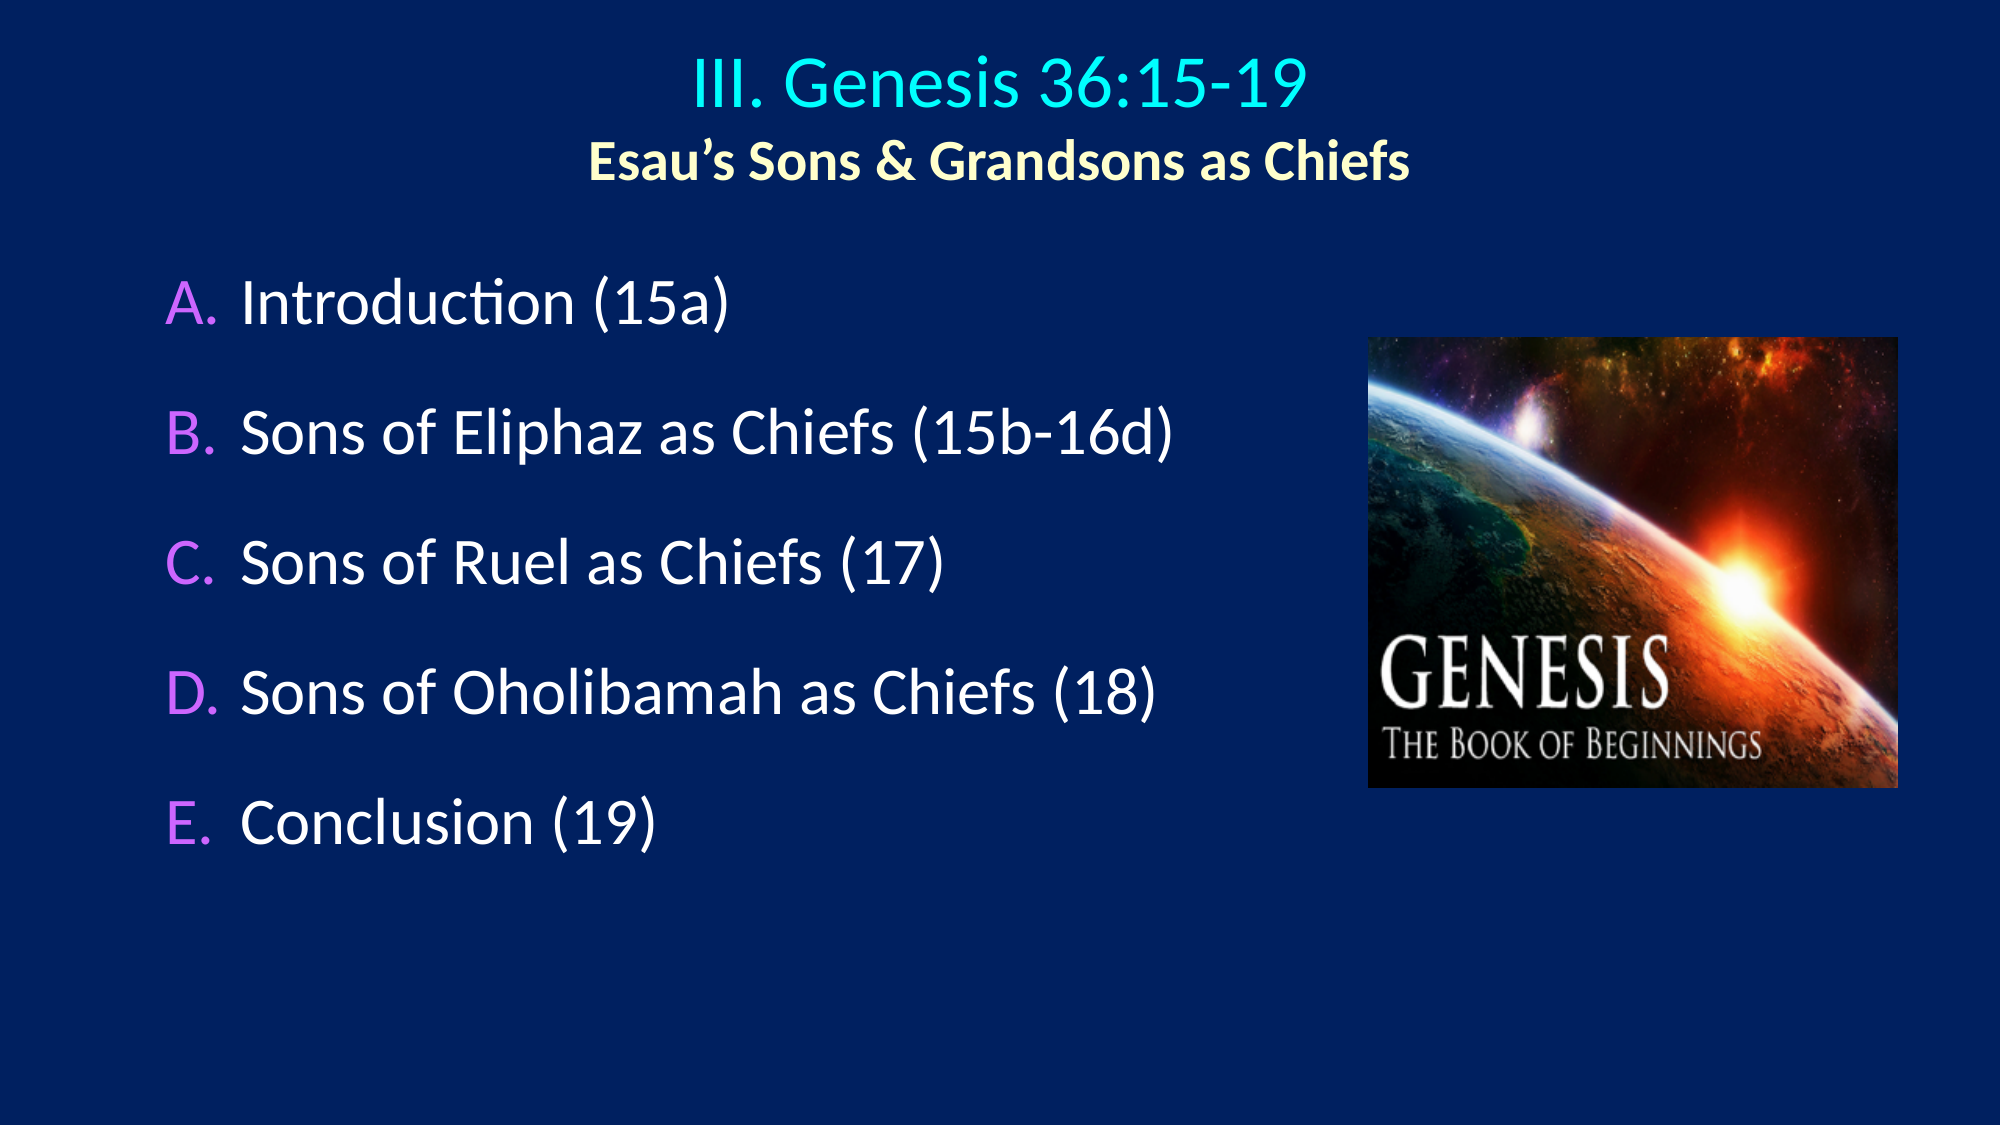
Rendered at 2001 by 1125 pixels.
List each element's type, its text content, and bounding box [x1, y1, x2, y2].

title III. Genesis 36:15-19 Esau’s Sons & Grandsons as Chiefs [535, 37, 1464, 188]
picture [1367, 337, 1898, 788]
list Introduction (15a) Sons of Eliphaz as Chiefs (15b-16d) Sons of Ruel as Chiefs (17) Sons of Oholibamah as Chiefs (18) Conclusion (19) [149, 249, 1563, 701]
